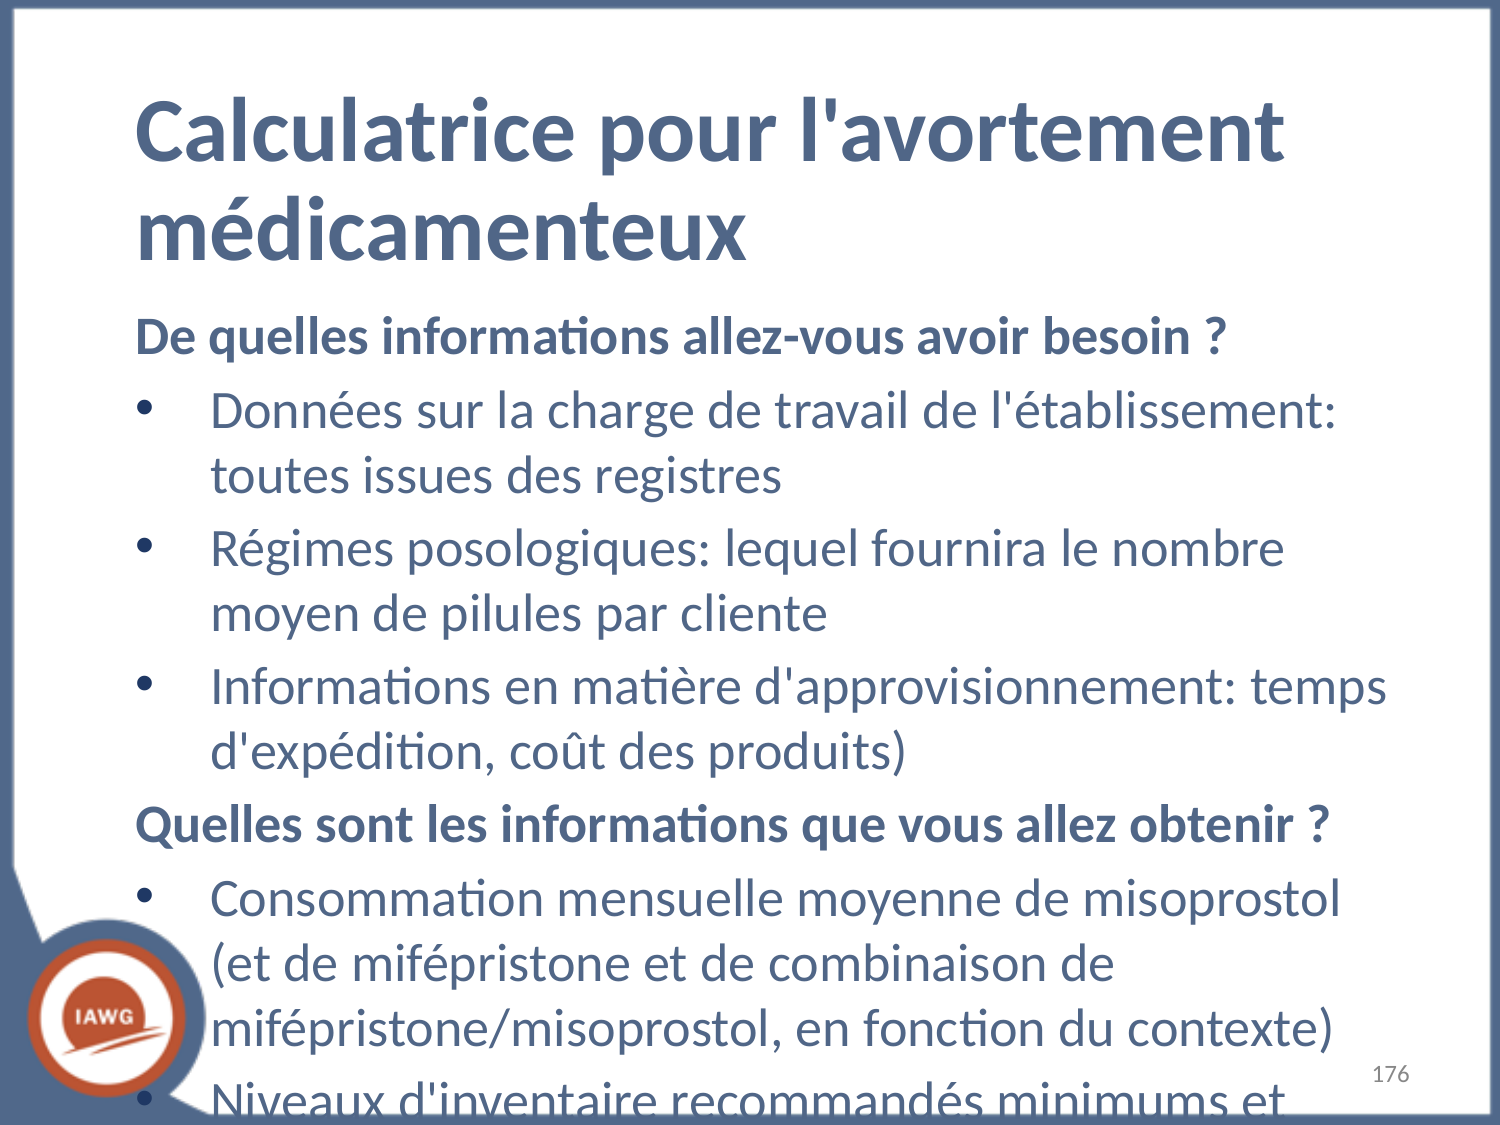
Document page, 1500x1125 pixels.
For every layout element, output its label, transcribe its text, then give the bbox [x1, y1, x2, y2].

picture [0, 0, 1500, 1125]
slide_number ‹#› [1074, 1042, 1425, 1103]
title Calculatrice pour l'avortement médicamenteux [120, 101, 1414, 261]
list De quelles informations allez-vous avoir besoin ? Données sur la charge de travail de l'établissement: toutes issues des registres Régimes posologiques: lequel fournira le nombre moyen de pilules par cliente Informations en matière d'approvisionnement: temps d'expédition, coût des produits) Quelles sont les informations que vous allez obtenir ? Consommation mensuelle moyenne de misoprostol (et de mifépristone et de combinaison de mifépristone/misoprostol, en fonction du contexte) Niveaux d'inventaire recommandés minimums et maximums, avec coûts connexes [120, 293, 1414, 1024]
